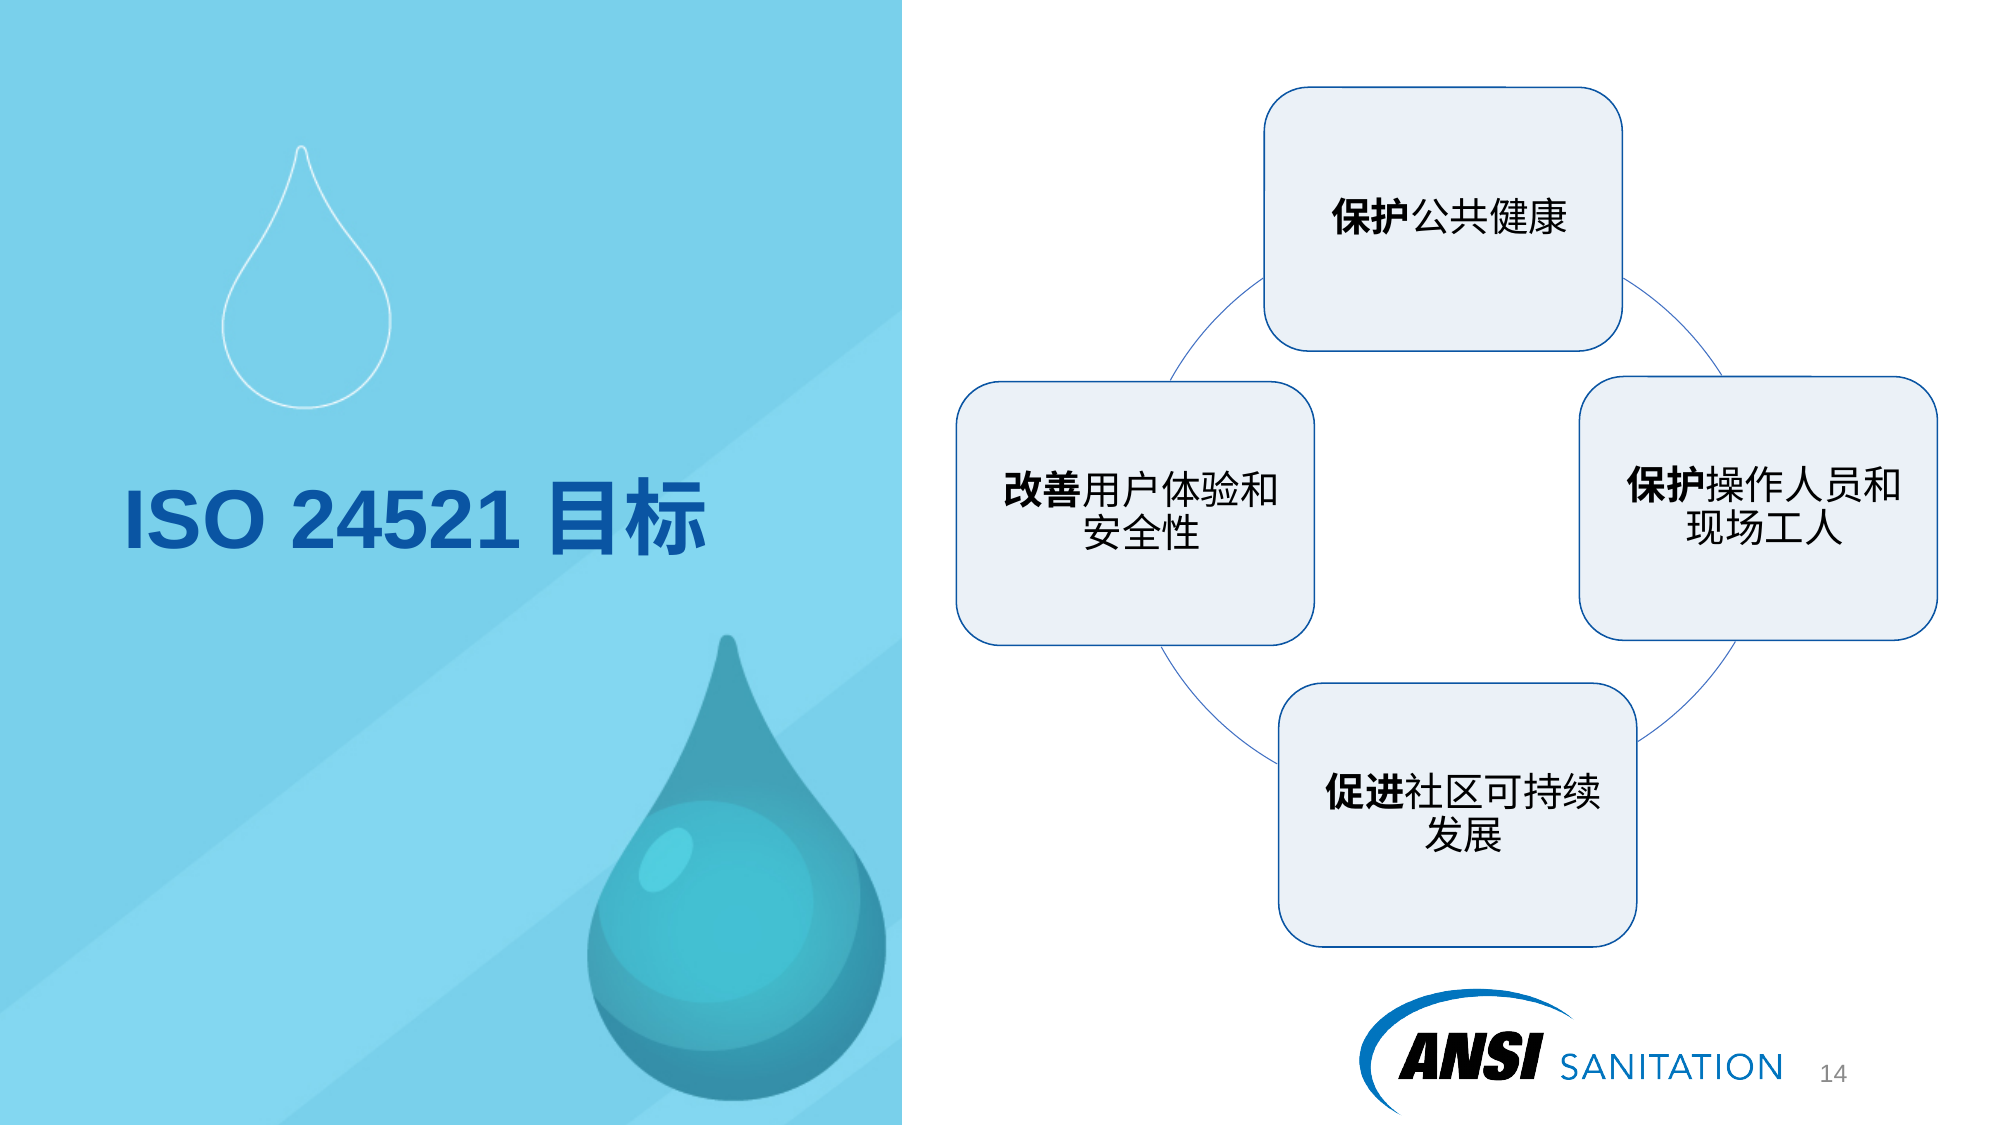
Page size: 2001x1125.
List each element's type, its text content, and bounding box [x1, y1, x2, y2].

title ISO 24521目标 [63, 412, 708, 631]
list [925, 126, 1961, 920]
picture [0, 0, 902, 1125]
slide_number 15 [1412, 1042, 1863, 1103]
picture [1343, 979, 1809, 1125]
